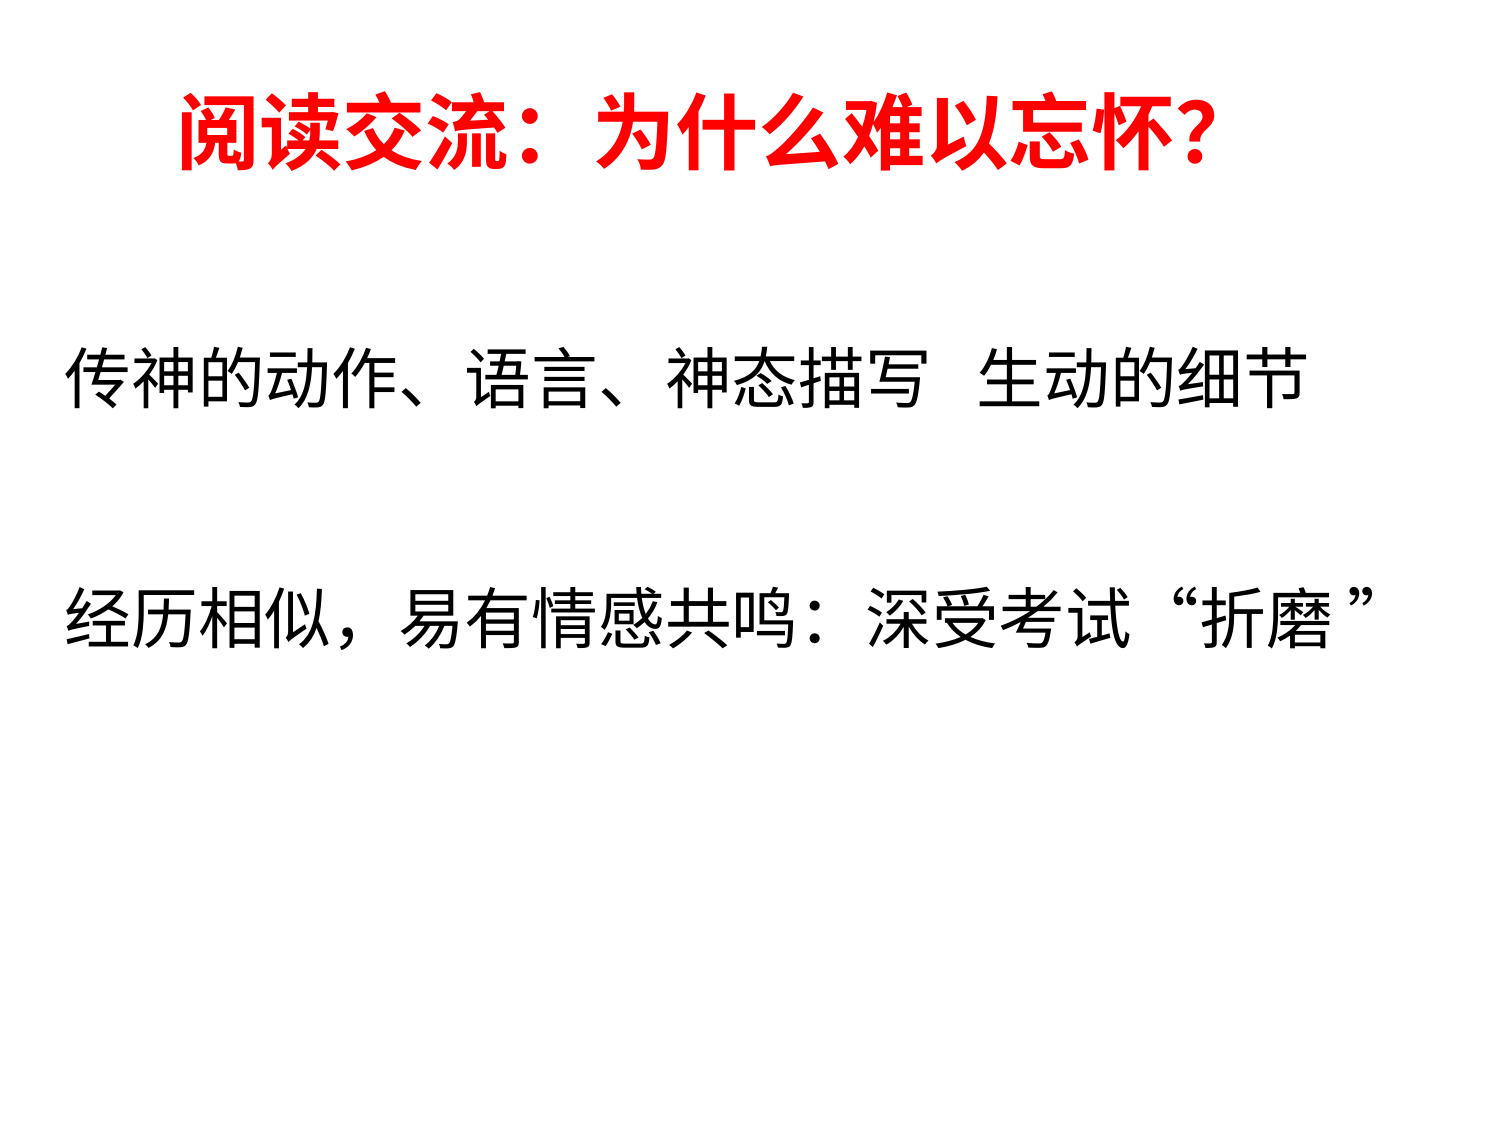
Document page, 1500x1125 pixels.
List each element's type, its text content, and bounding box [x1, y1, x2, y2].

text_box 阅读交流：为什么难以忘怀？ [161, 72, 1301, 188]
text_box 传神的动作、语言、神态描写 生动的细节 经历相似，易有情感共鸣：深受考试“折磨 ” [49, 239, 1450, 924]
